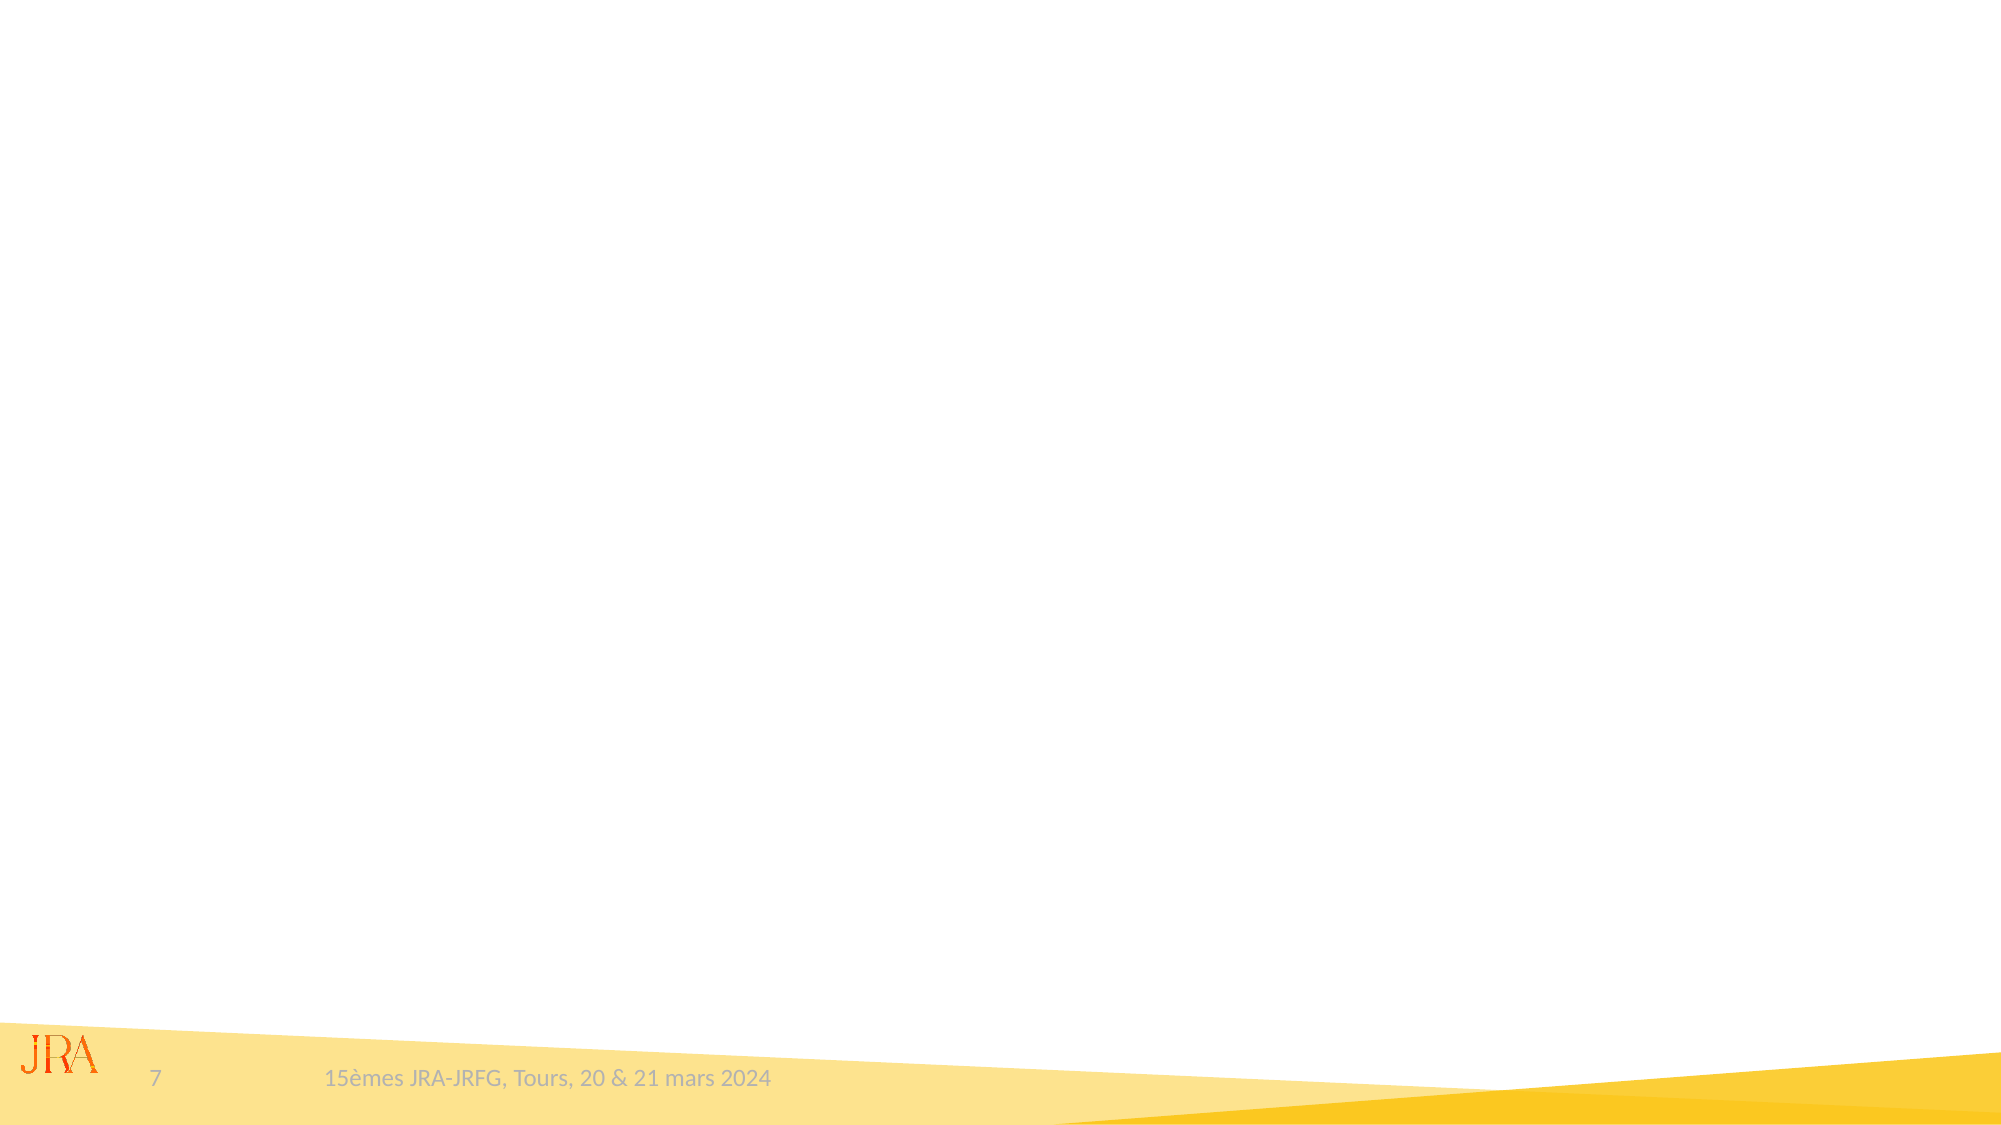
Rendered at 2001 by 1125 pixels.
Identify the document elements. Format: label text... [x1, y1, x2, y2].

slide_number 7 [47, 1046, 178, 1107]
picture [13, 1026, 106, 1082]
footer 15èmes JRA-JRFG, Tours, 20 & 21 mars 2024 [210, 1046, 886, 1107]
